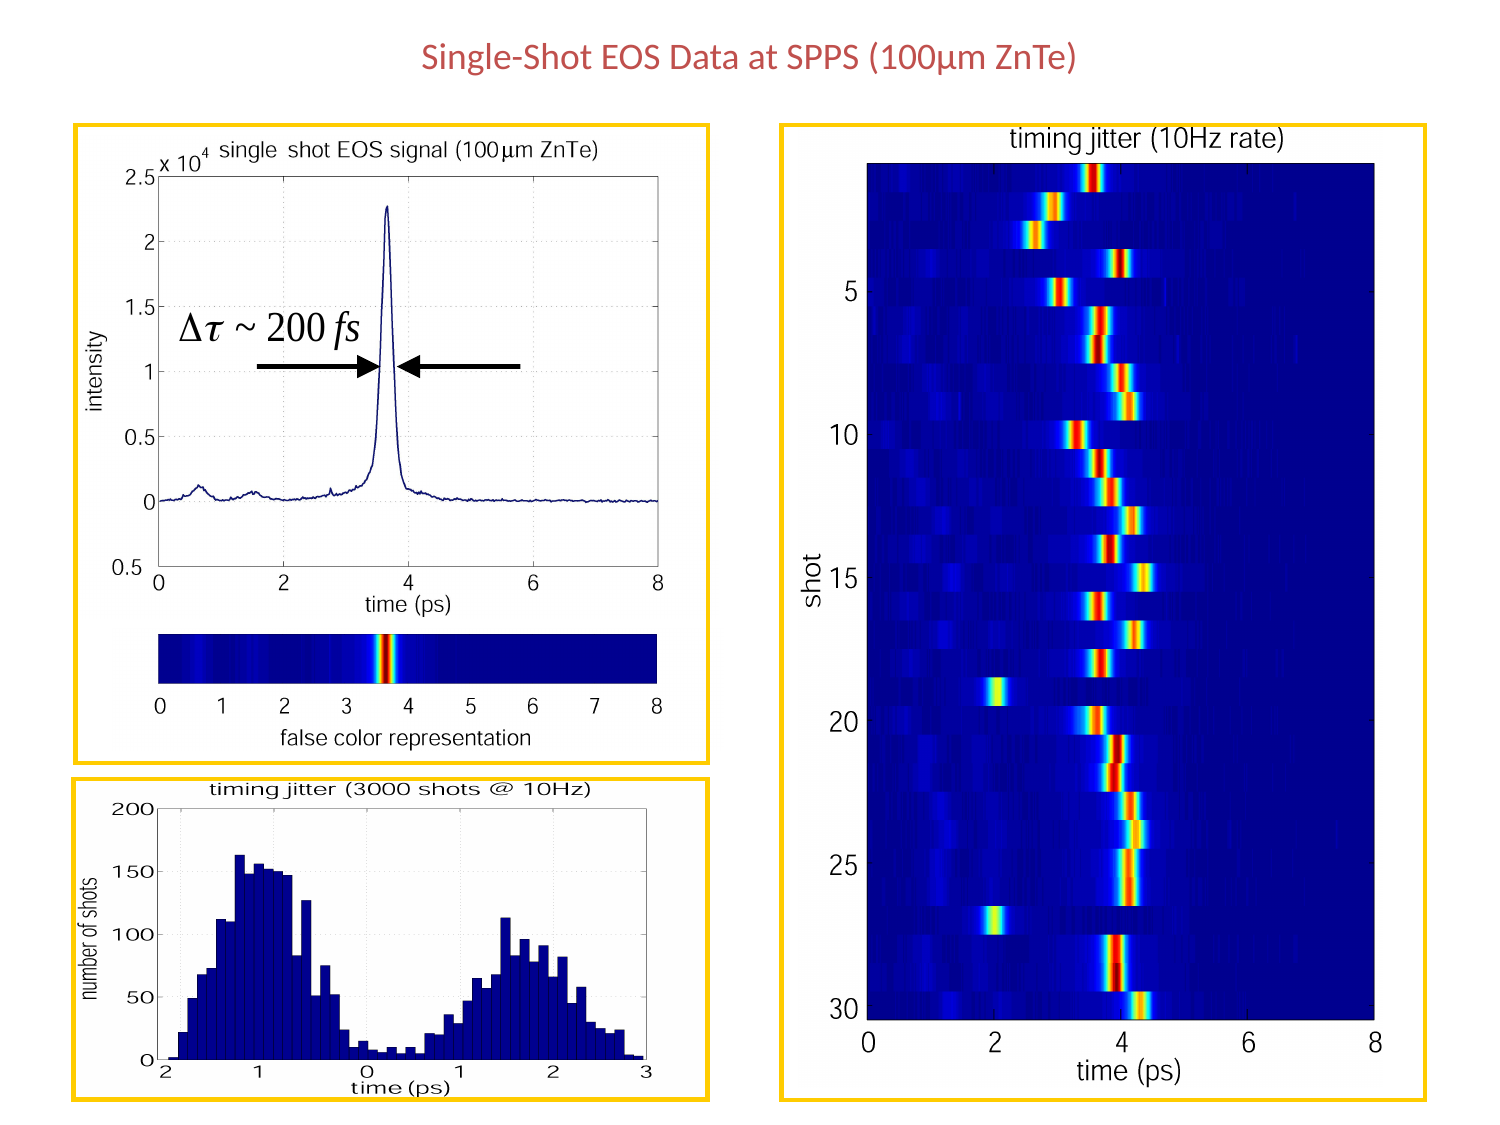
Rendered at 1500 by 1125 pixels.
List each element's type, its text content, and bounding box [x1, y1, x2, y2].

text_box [74, 124, 724, 764]
text_box [781, 124, 1425, 1100]
picture [75, 780, 706, 1098]
text_box Single-Shot EOS Data at SPPS (100µm ZnTe) [406, 24, 1093, 85]
picture [798, 124, 1384, 1089]
